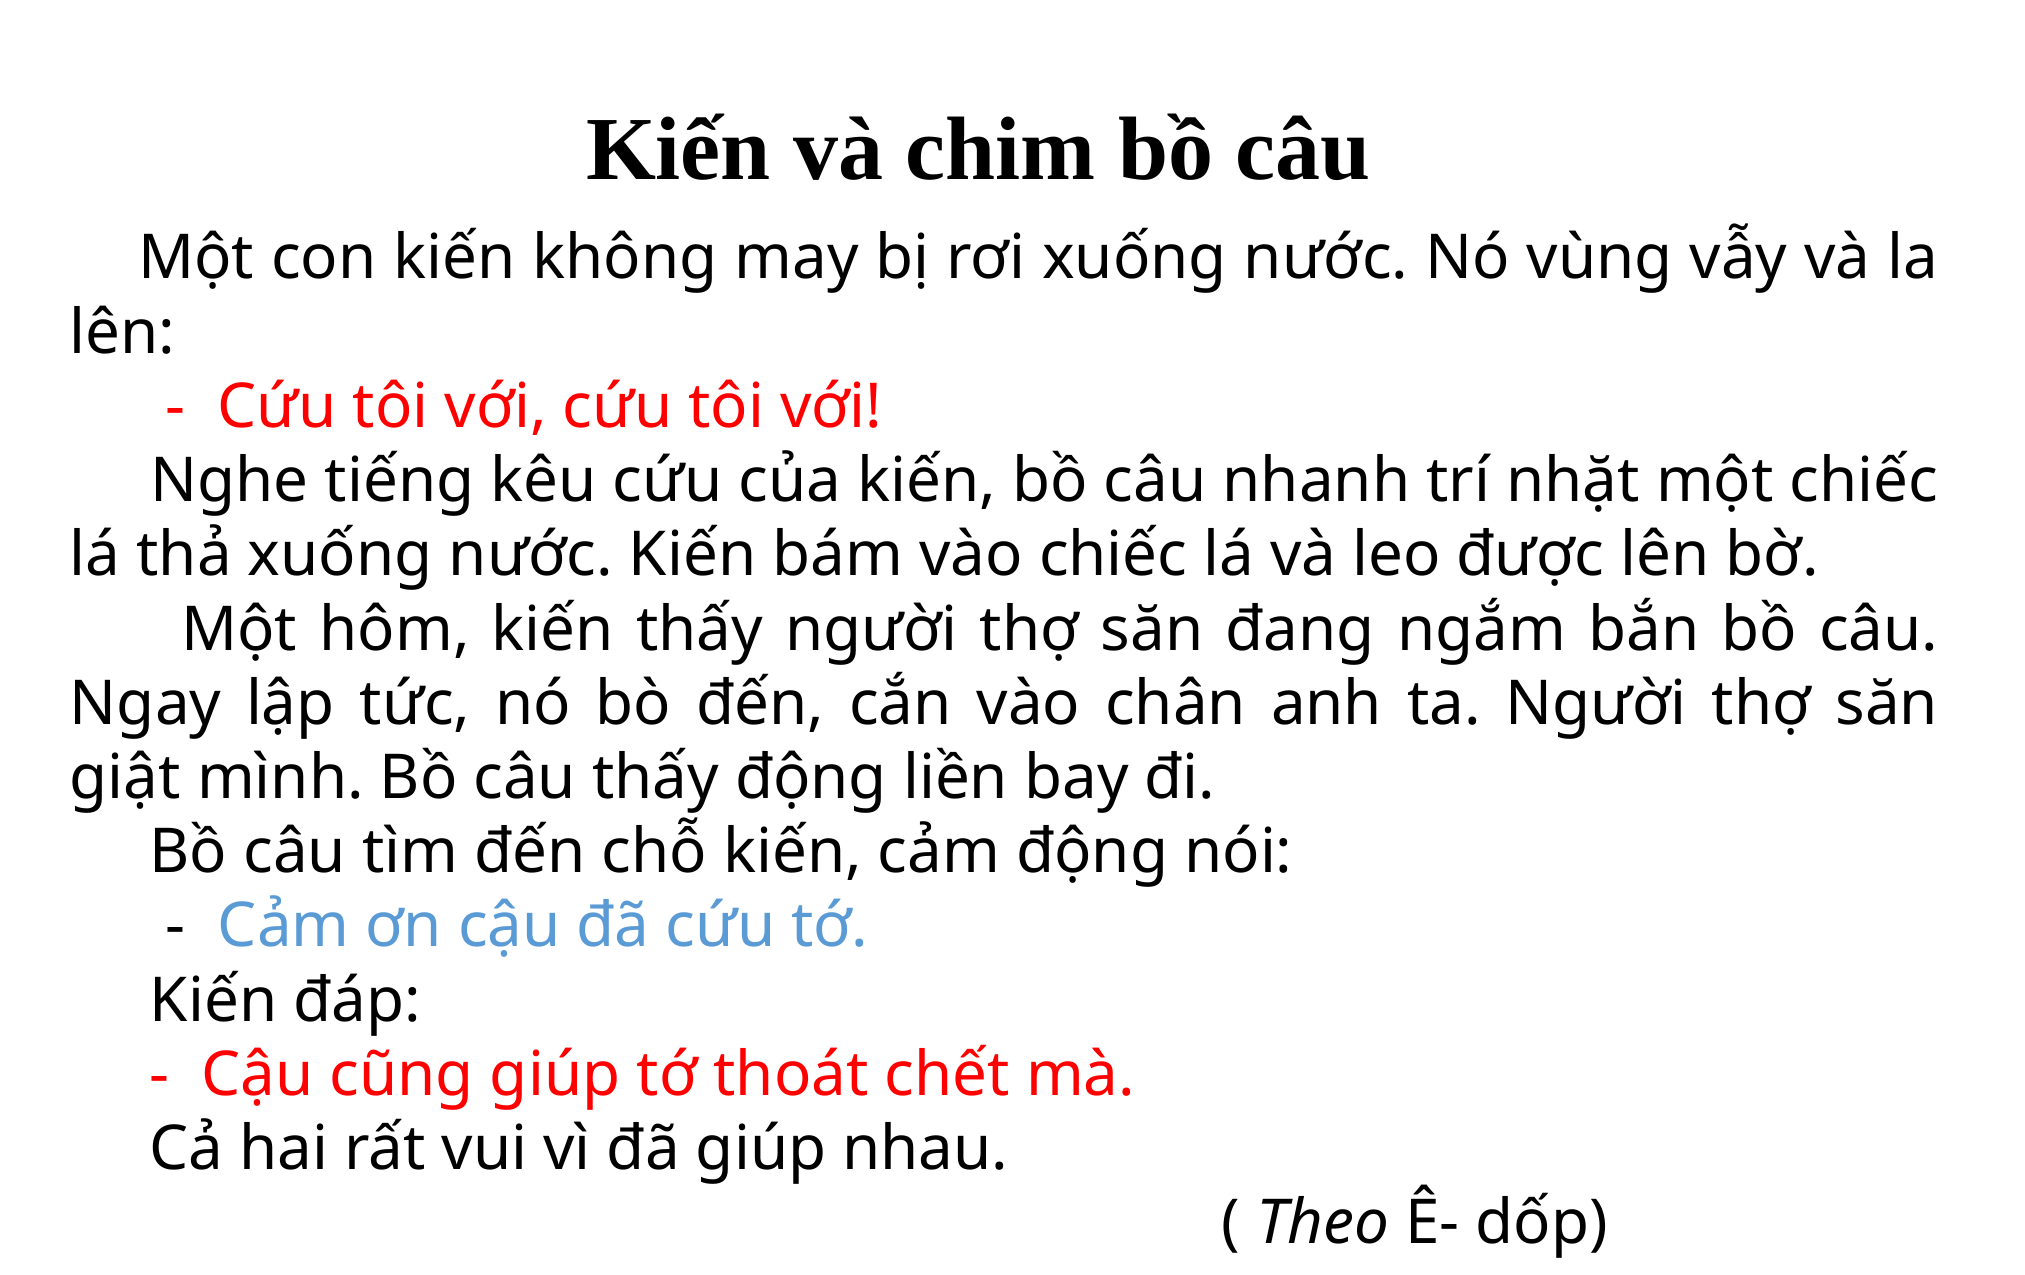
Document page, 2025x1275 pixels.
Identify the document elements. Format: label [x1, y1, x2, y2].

text_box [55, 81, 1956, 1275]
